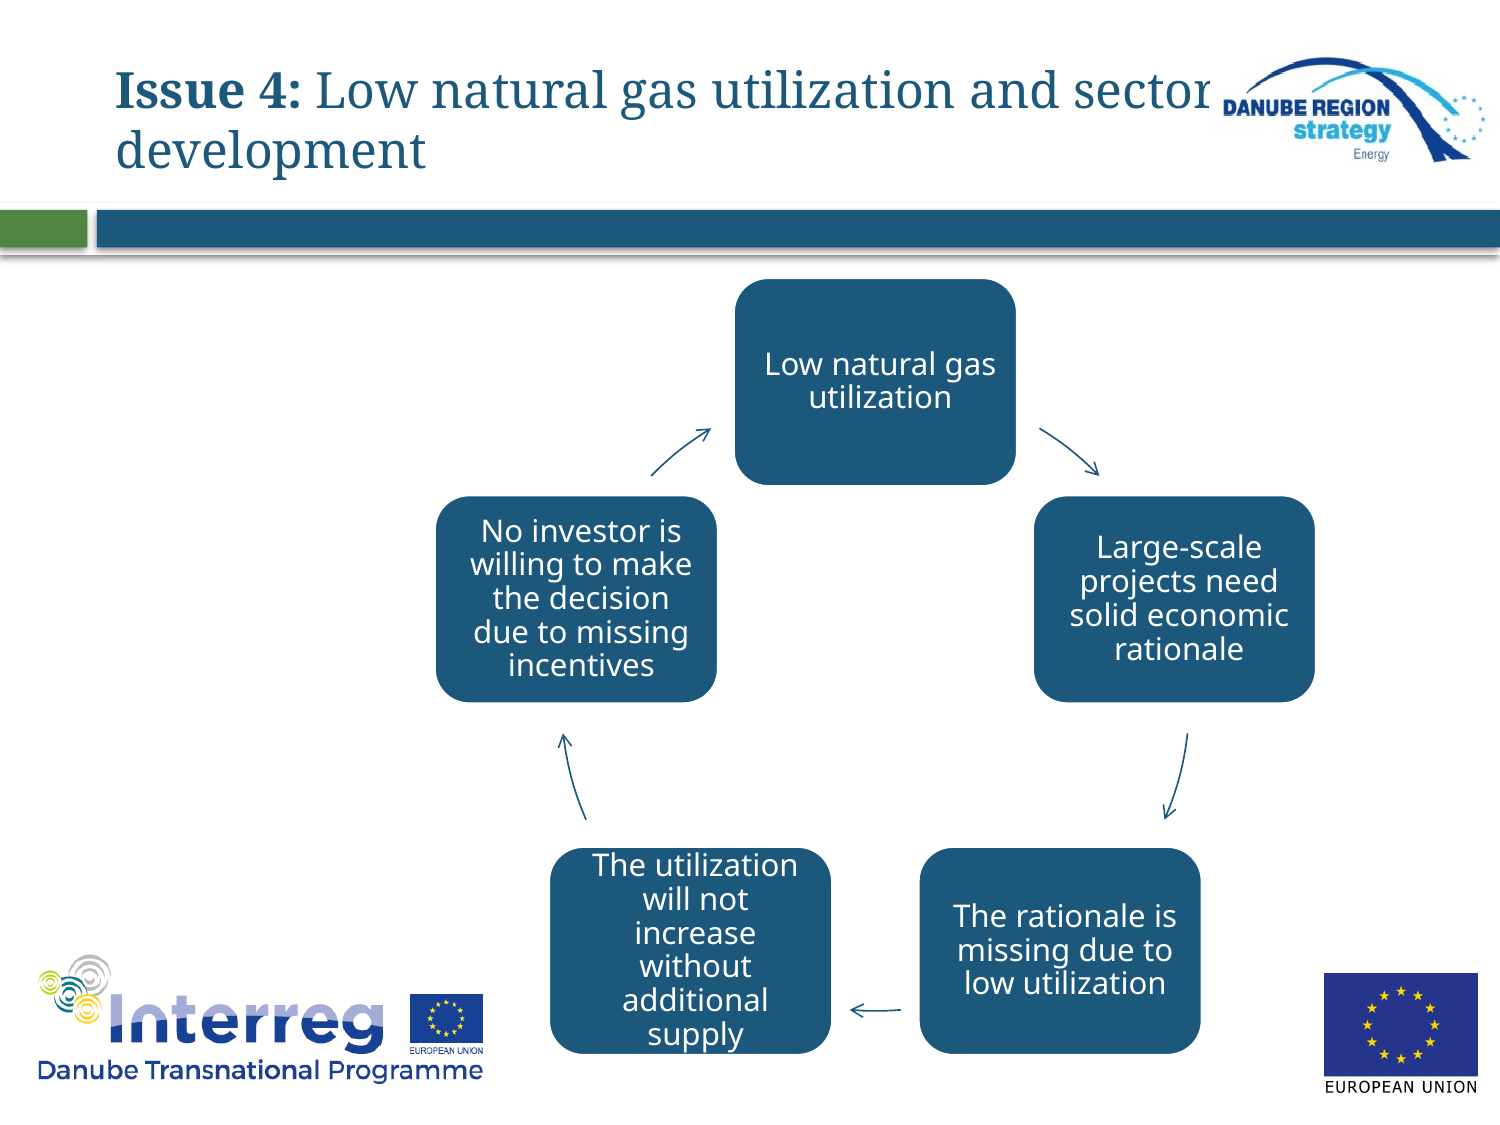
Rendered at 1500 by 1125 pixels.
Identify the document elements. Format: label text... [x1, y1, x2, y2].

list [206, 297, 1500, 1036]
picture [1210, 41, 1499, 179]
picture [1323, 973, 1479, 1096]
title Issue 4: Low natural gas utilization and sector development [100, 37, 1438, 200]
picture [5, 951, 515, 1117]
